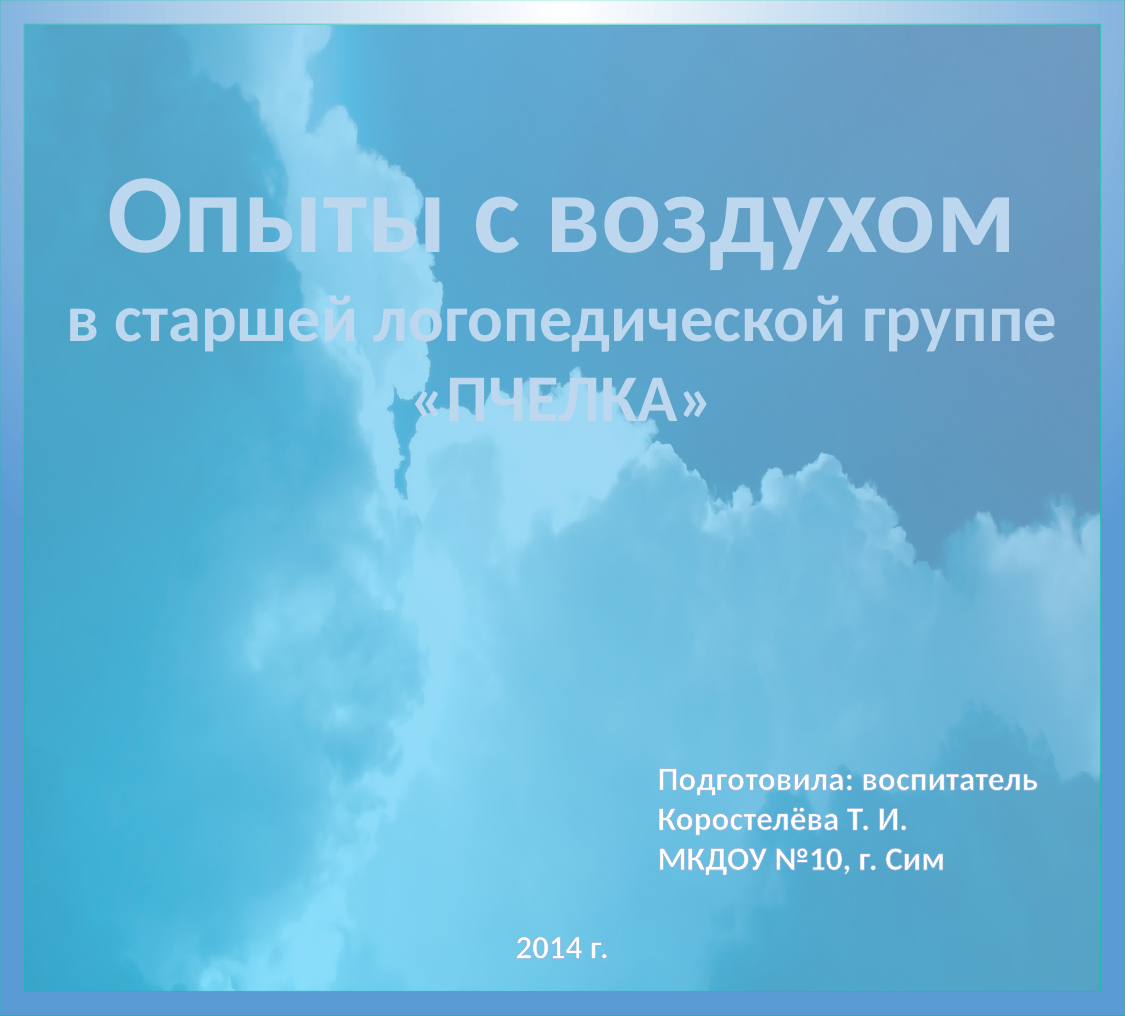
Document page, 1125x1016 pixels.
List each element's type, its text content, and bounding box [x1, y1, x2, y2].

text_box [25, 25, 1100, 991]
text_box Подготовила: воспитатель Коростелёва Т. И. МКДОУ №10, г. Сим [642, 749, 1054, 885]
text_box Опыты с воздухом в старшей логопедической группе «ПЧЕЛКА» [51, 132, 1074, 442]
text_box 2014 г. [500, 917, 625, 973]
text_box [0, 0, 1125, 1016]
